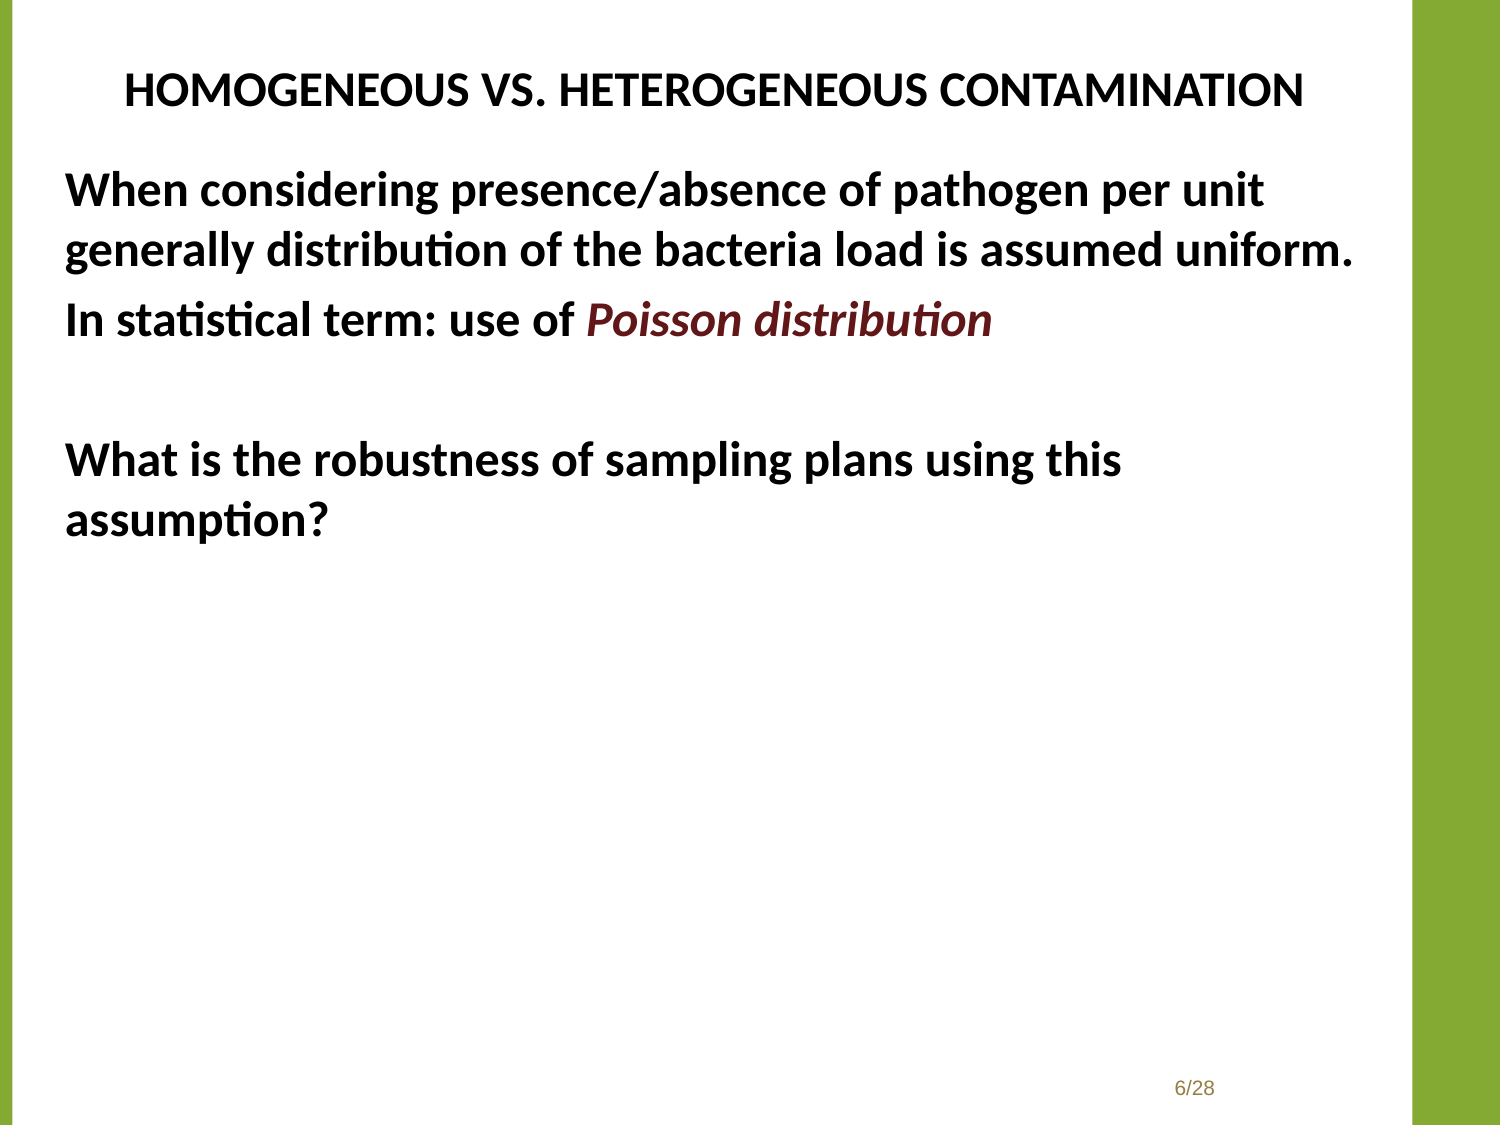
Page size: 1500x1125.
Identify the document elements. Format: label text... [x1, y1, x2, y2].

title Homogeneous vs. heterogeneous contamination [53, 31, 1376, 143]
list When considering presence/absence of pathogen per unit generally distribution of the bacteria load is assumed uniform. In statistical term: use of Poisson distribution What is the robustness of sampling plans using this assumption? [50, 149, 1375, 1025]
slide_number 6/28 [1067, 1061, 1230, 1112]
